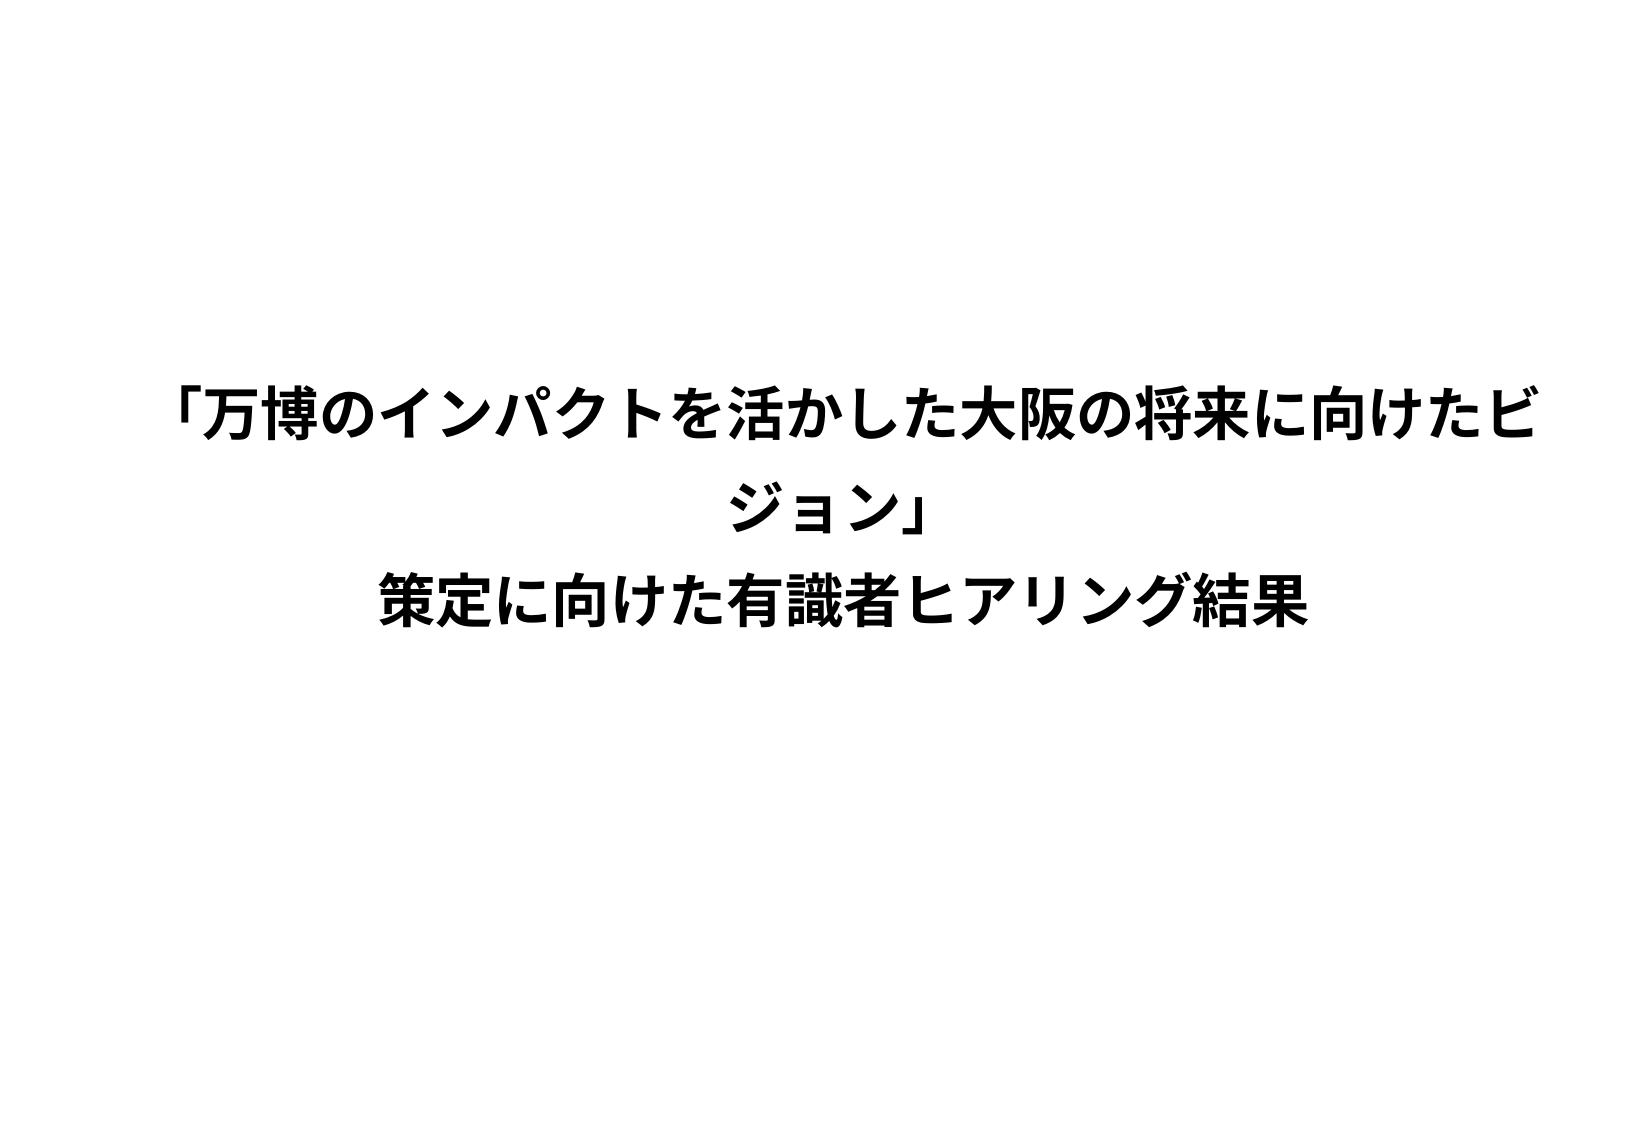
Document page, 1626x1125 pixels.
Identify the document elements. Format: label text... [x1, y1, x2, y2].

text_box 「万博のインパクトを活かした大阪の将来に向けたビジョン」 策定に向けた有識者ヒアリング結果 [93, 419, 1594, 568]
